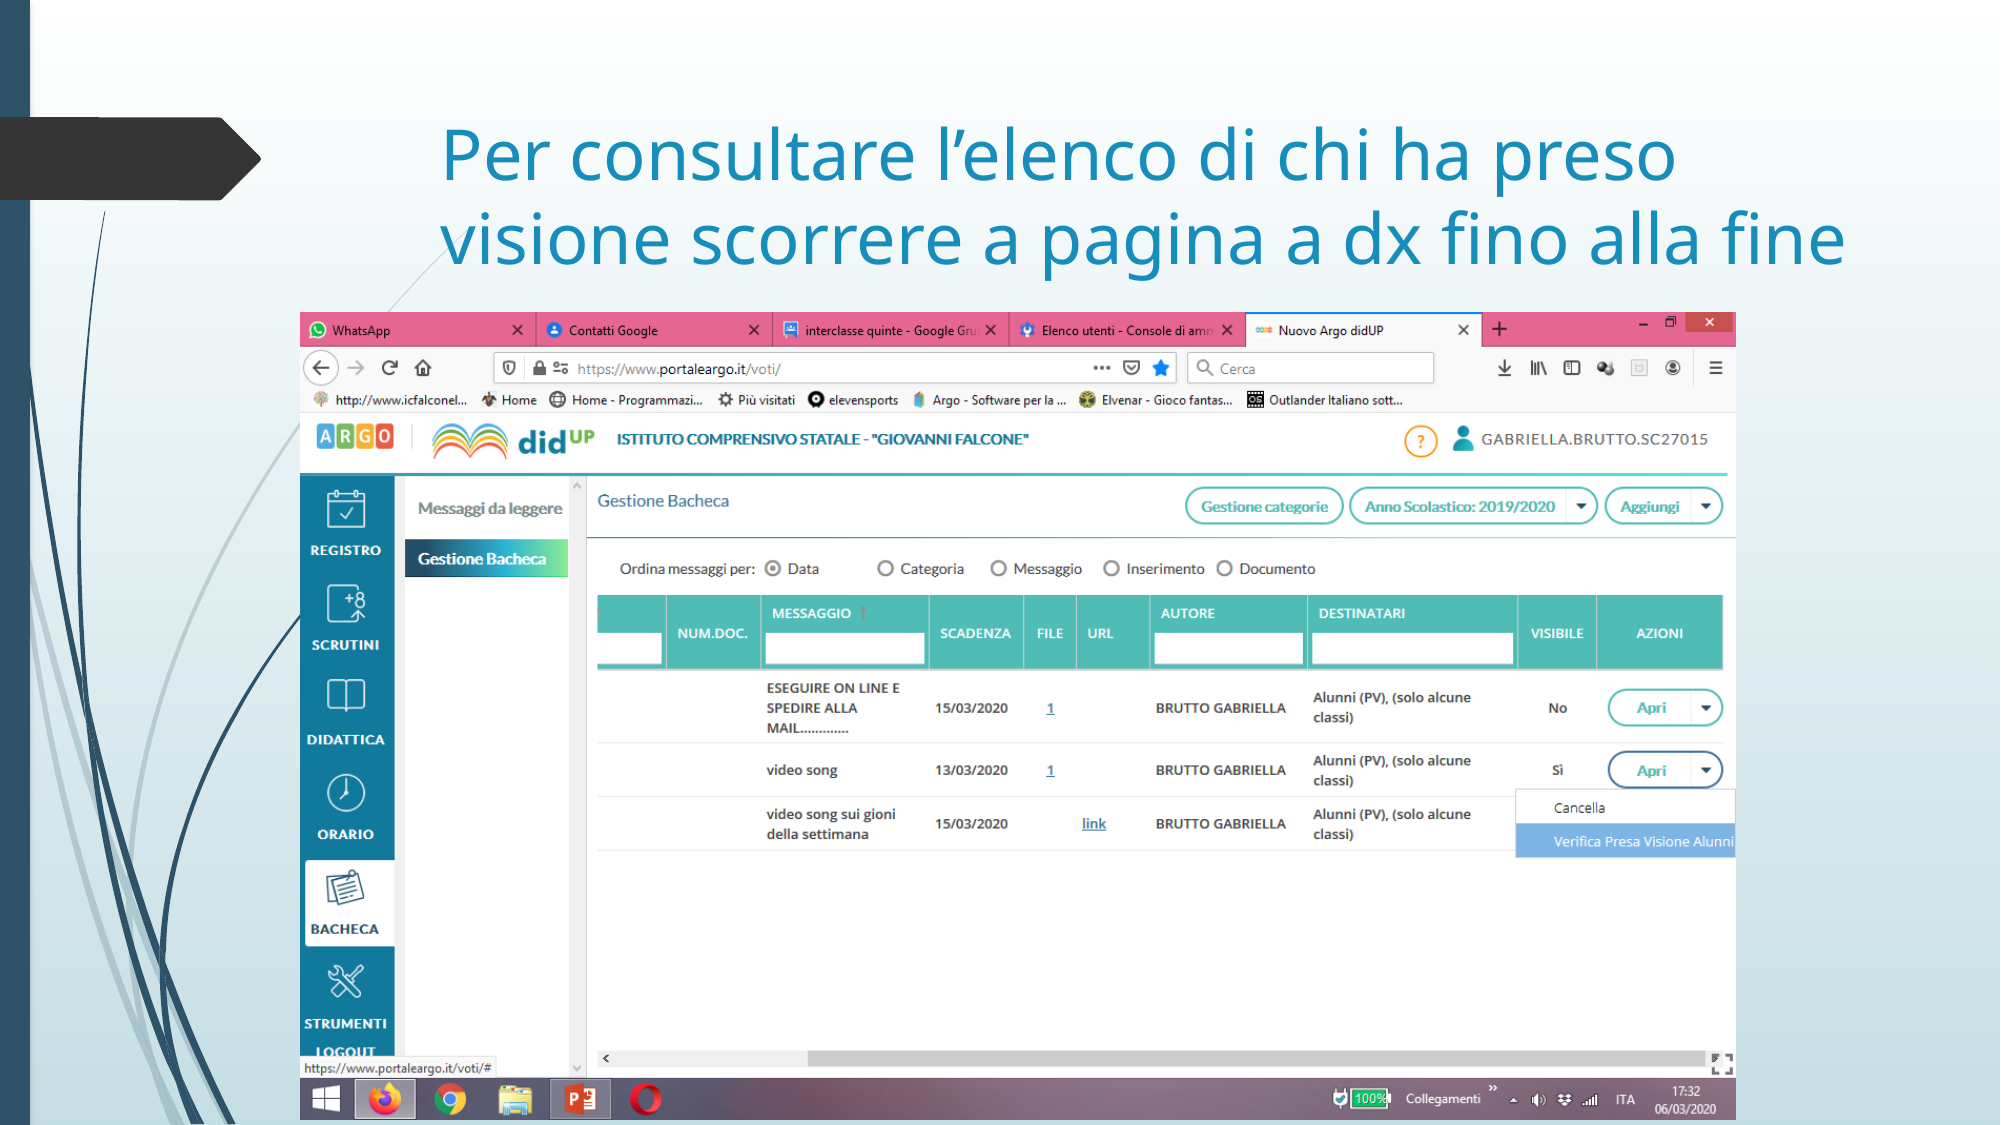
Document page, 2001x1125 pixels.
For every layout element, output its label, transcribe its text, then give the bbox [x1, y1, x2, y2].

title Per consultare l’elenco di chi ha preso visione scorrere a pagina a dx fino alla fine [425, 102, 1888, 313]
picture [299, 312, 1736, 1120]
